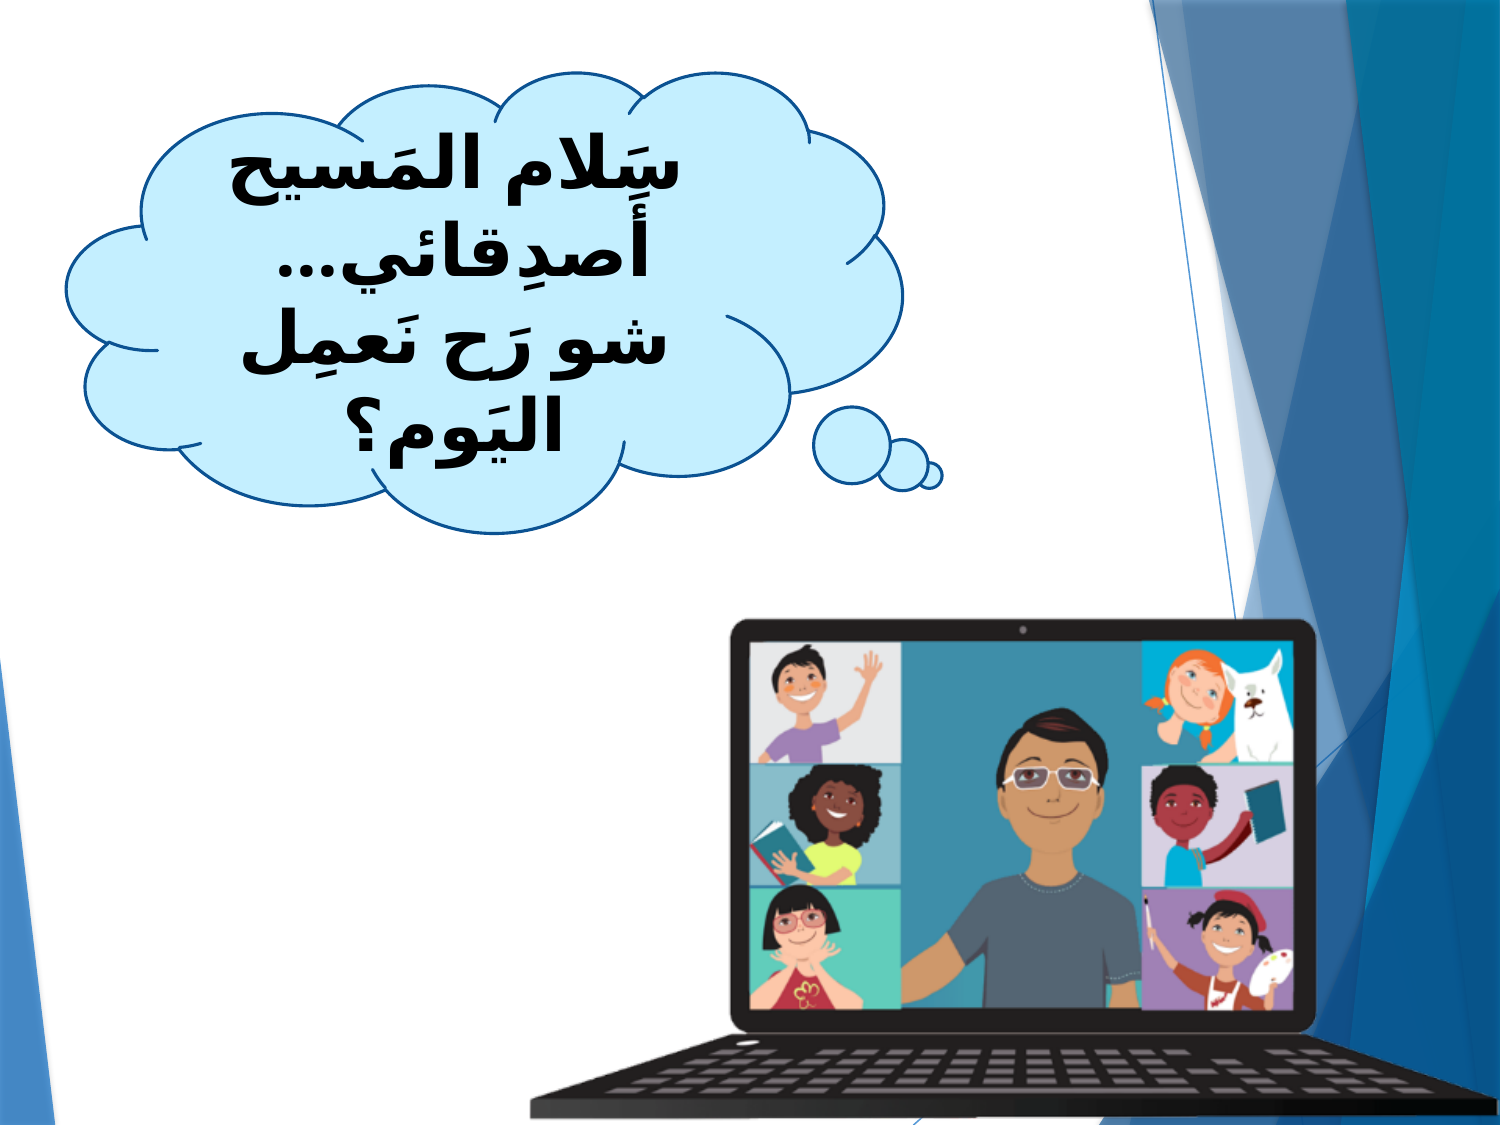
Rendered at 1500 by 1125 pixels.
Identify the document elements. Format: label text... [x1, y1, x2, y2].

text_box سَلام المَسيح أَصدِقائي... شو رَح نَعمِل اليَوم؟ [812, 405, 944, 493]
text_box سَلام المَسيح أَصدِقائي... شو رَح نَعمِل اليَوم؟ [64, 71, 905, 536]
picture [529, 552, 1500, 1125]
